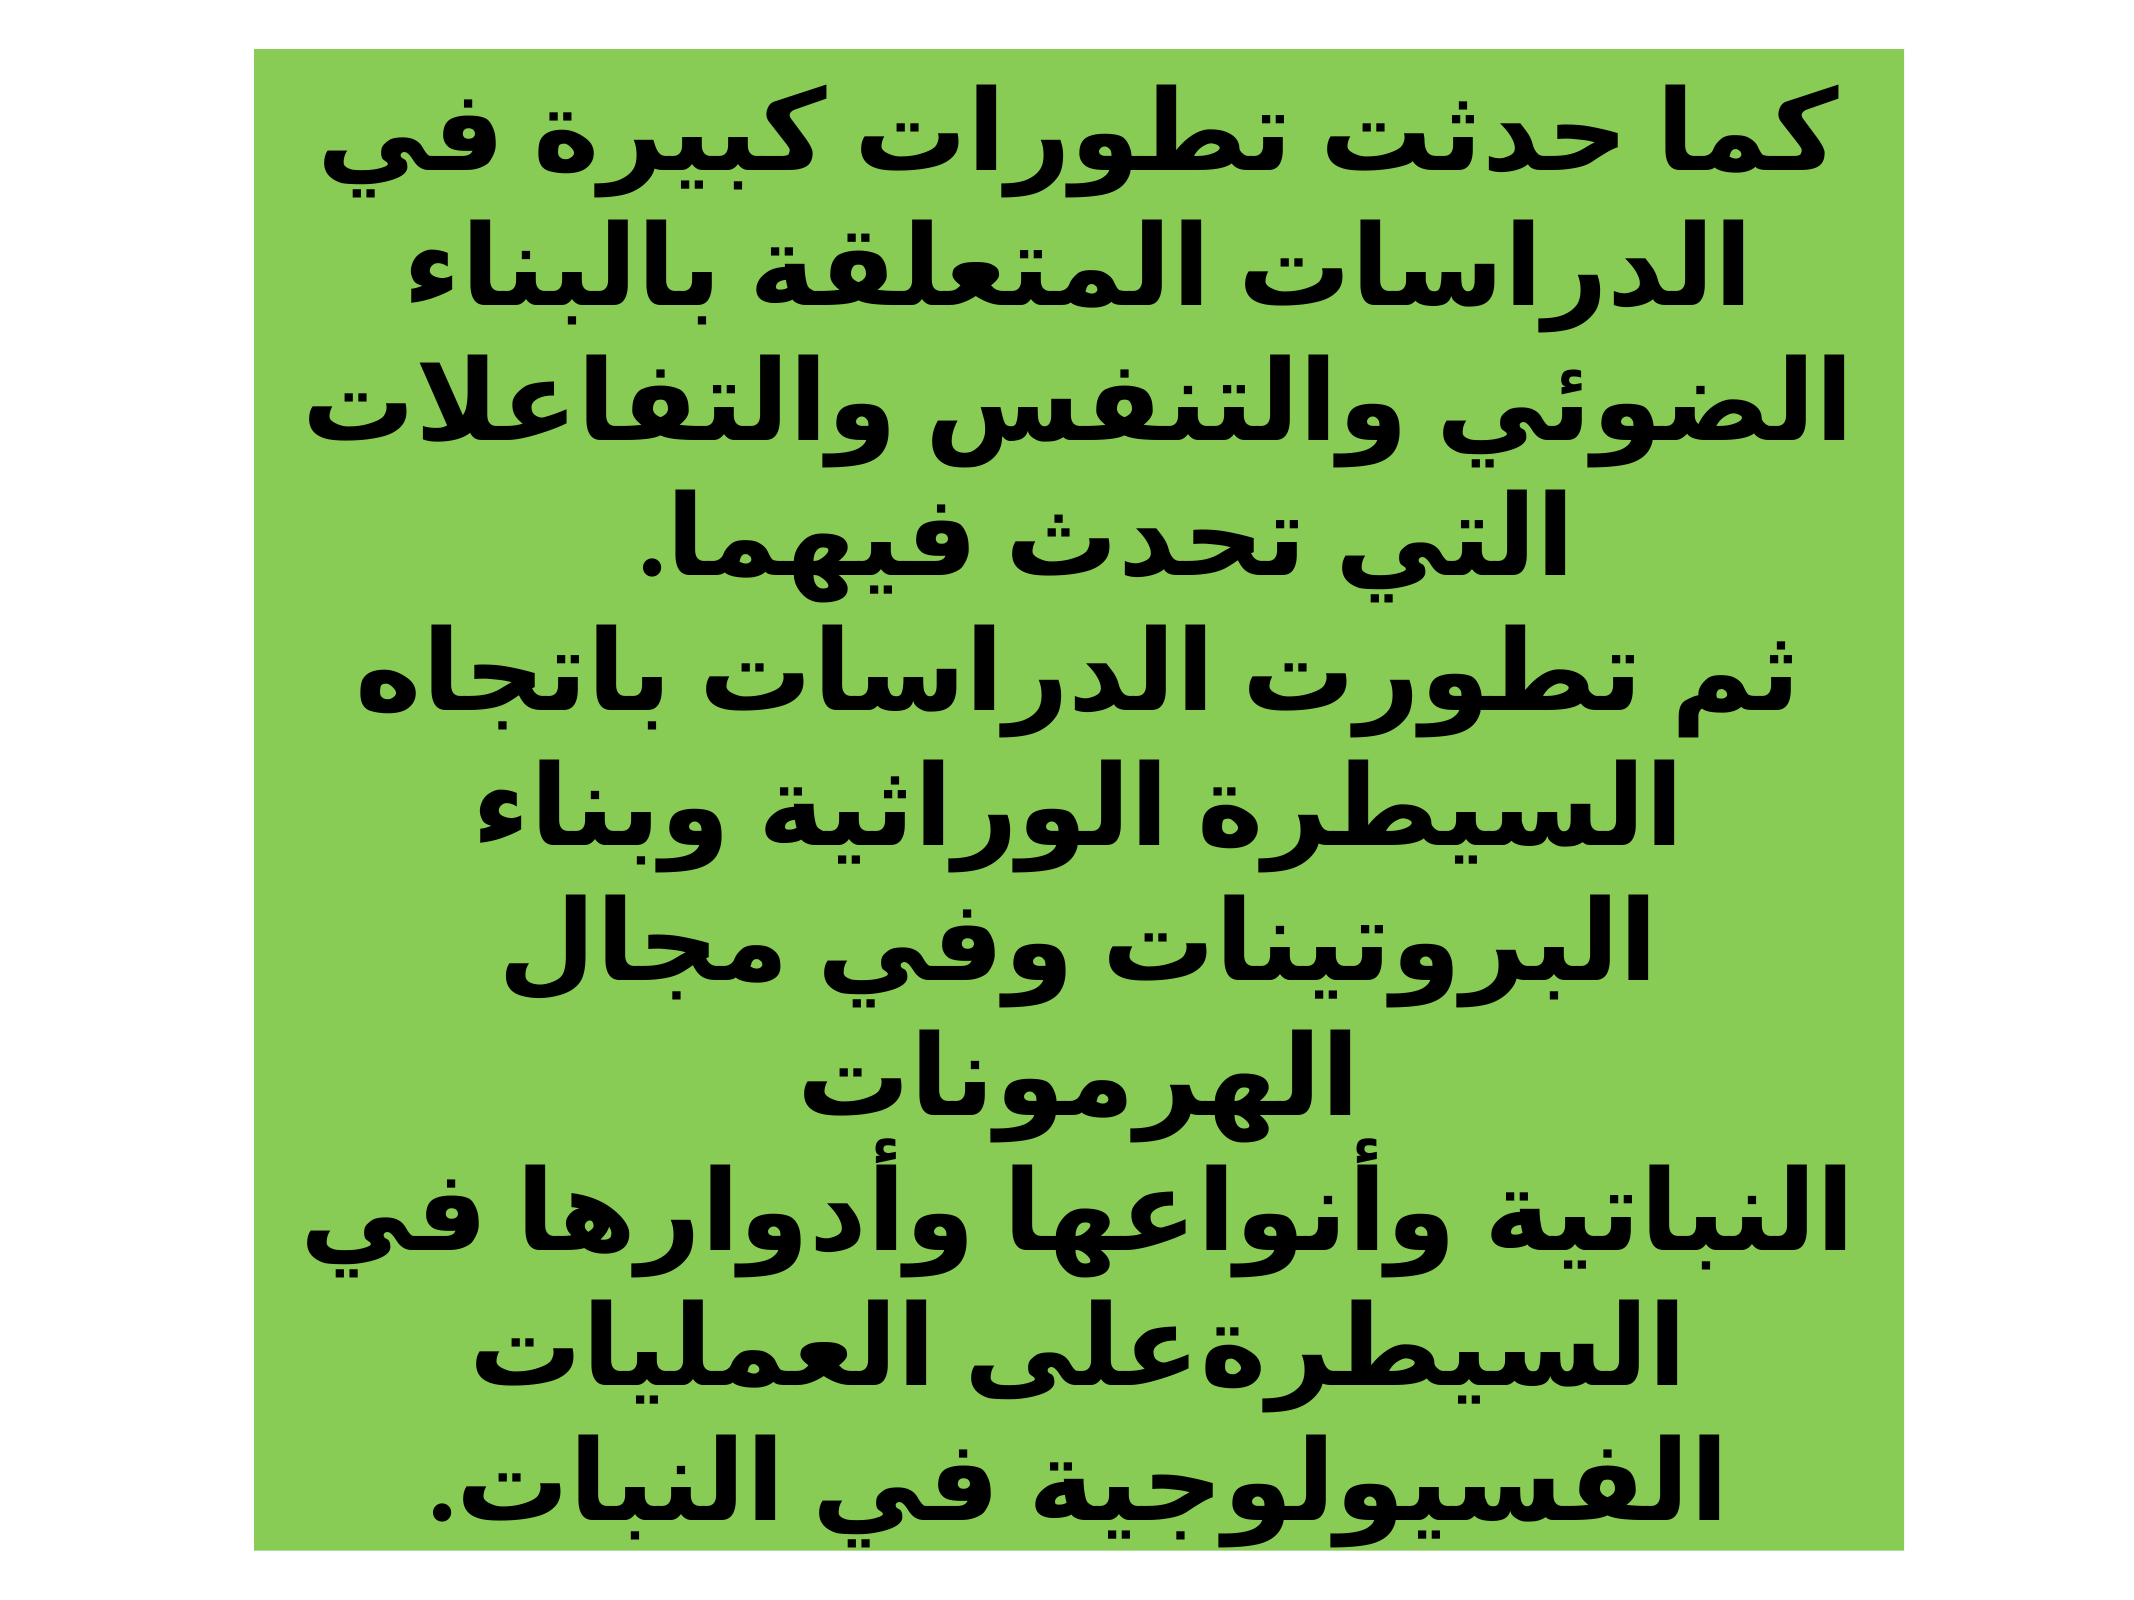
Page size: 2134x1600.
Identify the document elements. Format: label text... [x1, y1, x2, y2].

text_box كما حدثت تطورات كبيرة في الدراسات المتعلقة بالبناء الضوئي والتنفس والتفاعلات التي تحدث فيهما. ثم تطورت الدراسات باتجاه السيطرة الوراثية وبناء البروتينات وفي مجال الهرمونات النباتية وأنواعها وأدوارها في السيطرةعلى العمليات الفسيولوجية في النبات. [254, 49, 1905, 1551]
